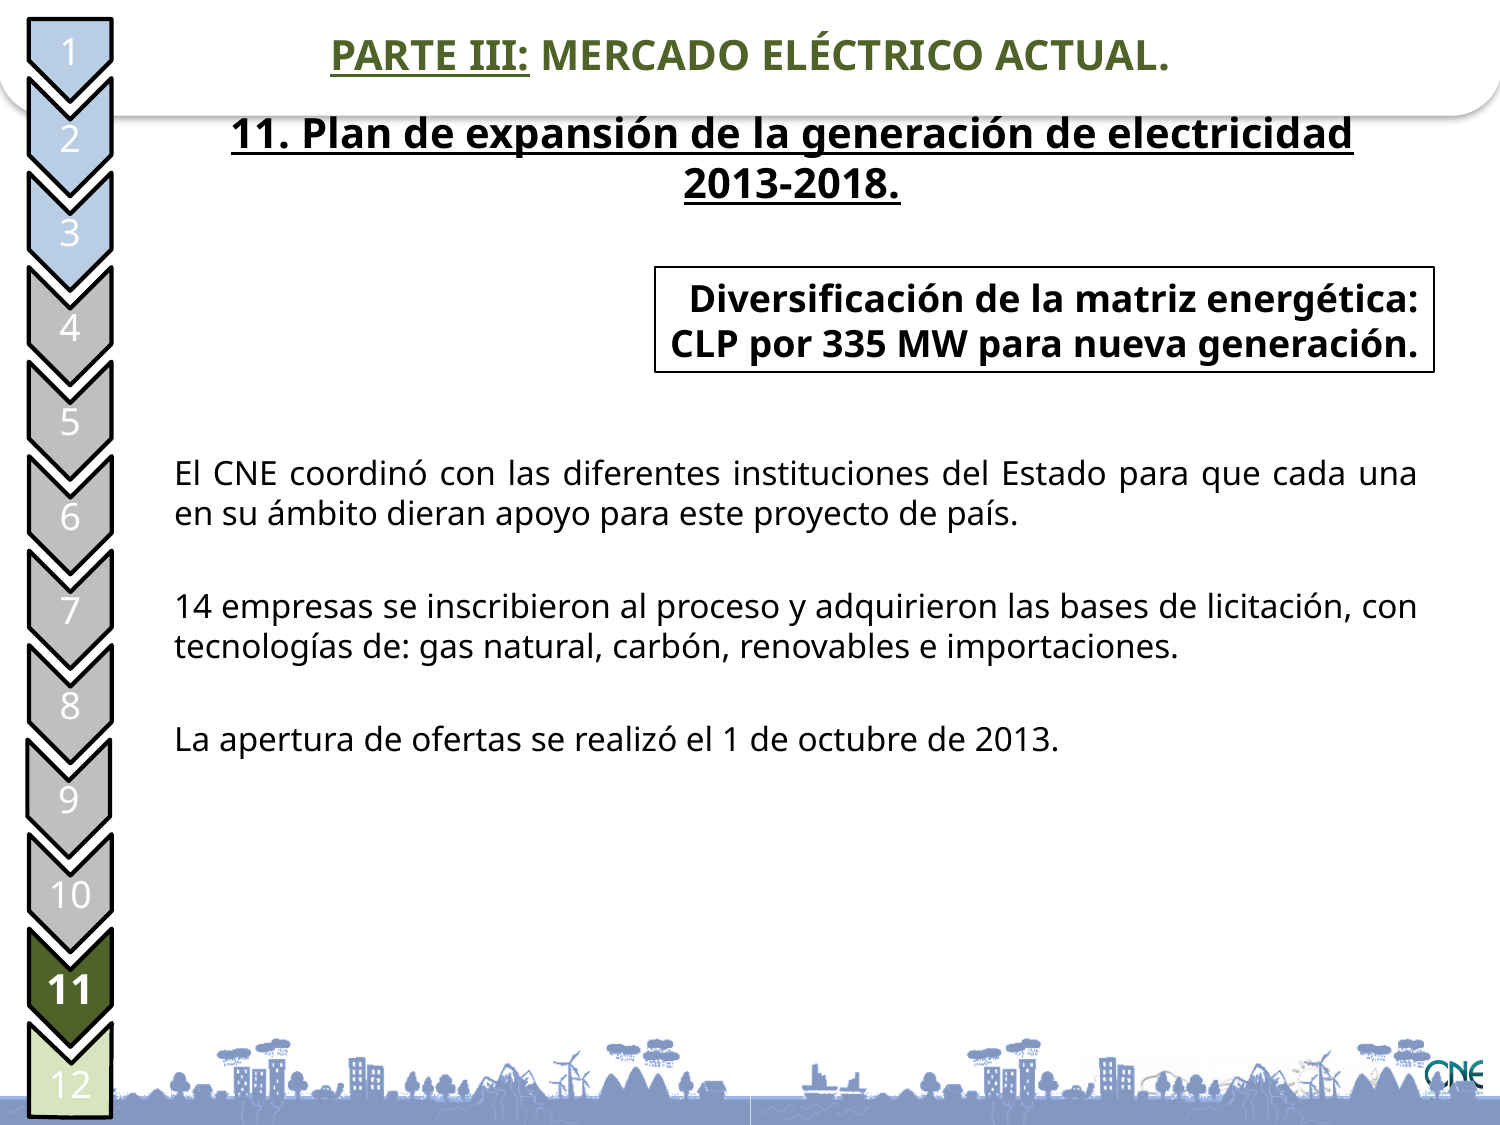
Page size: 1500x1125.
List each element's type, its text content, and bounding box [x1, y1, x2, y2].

text_box 1 [26, 16, 114, 104]
text_box 10 [26, 832, 114, 955]
text_box Diversificación de la matriz energética: CLP por 335 MW para nueva generación. [655, 267, 1435, 373]
text_box 7 [26, 548, 114, 671]
text_box 4 [26, 265, 114, 388]
text_box 6 [26, 454, 114, 577]
text_box 11 [26, 926, 114, 1006]
text_box 2 [26, 76, 114, 199]
text_box 5 [26, 359, 114, 482]
text_box 11. Plan de expansión de la generación de electricidad 2013-2018. [150, 113, 1436, 201]
text_box 9 [25, 737, 113, 860]
picture [0, 1008, 1500, 1125]
text_box El CNE coordinó con las diferentes instituciones del Estado para que cada una en su ámbito dieran apoyo para este proyecto de país. 14 empresas se inscribieron al proceso y adquirieron las bases de licitación, con tecnologías de: gas natural, carbón, renovables e importaciones. La apertura de ofertas se realizó el 1 de octubre de 2013. [159, 444, 1435, 766]
text_box 8 [26, 643, 114, 766]
title PARTE III: MERCADO ELÉCTRICO ACTUAL. [75, 10, 1425, 98]
text_box 3 [26, 170, 114, 293]
